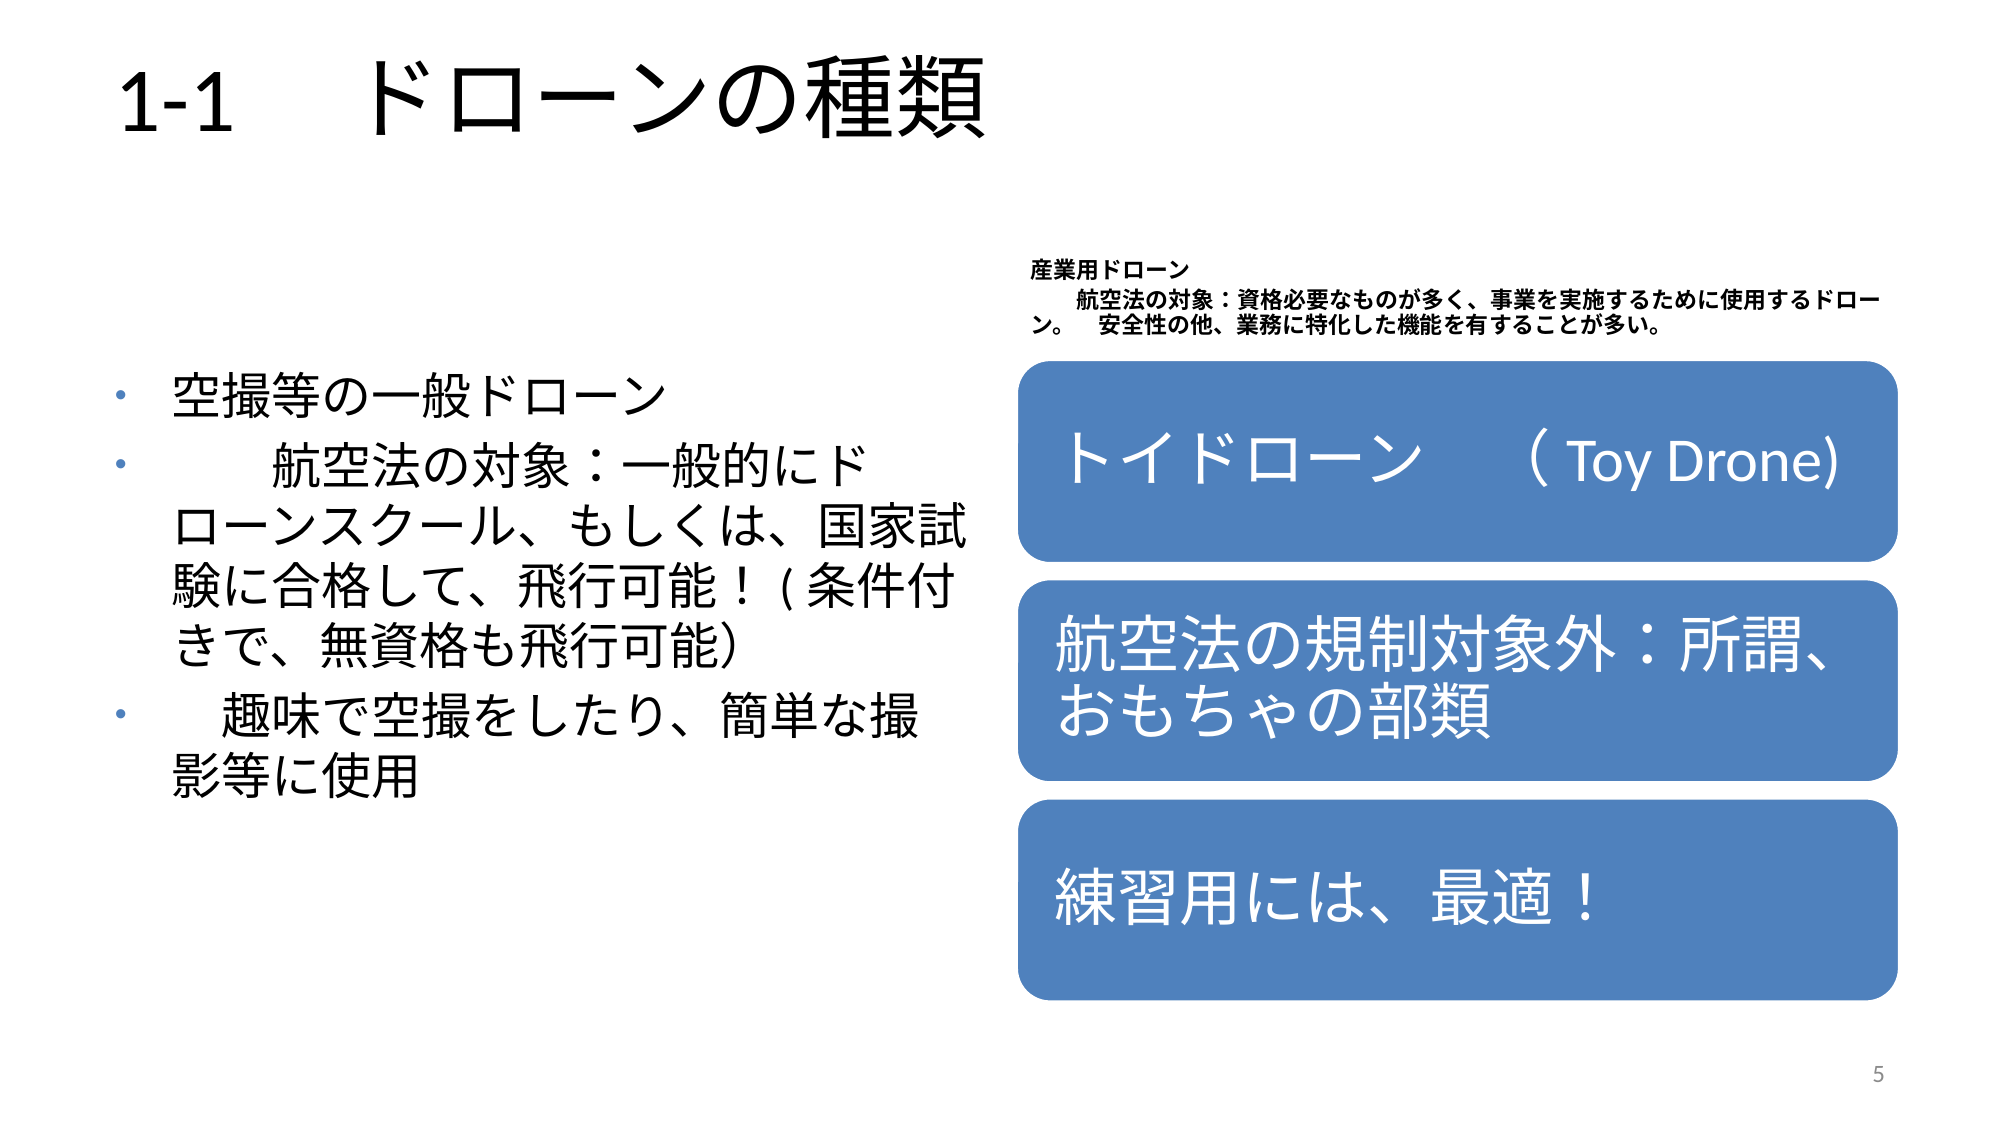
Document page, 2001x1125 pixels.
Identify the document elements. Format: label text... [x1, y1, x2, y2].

text_box 産業用ドローン 航空法の対象：資格必要なものが多く、事業を実施するために使用するドローン。 安全性の他、業務に特化した機能を有することが多い。 [1015, 251, 1900, 356]
text_box 空撮等の一般ドローン 航空法の対象：一般的にドローンスクール、もしくは、国家試験に合格して、飛行可能！(条件付きで、無資格も飛行可能） 趣味で空撮をしたり、簡単な撮影等に使用 [99, 356, 984, 1005]
slide_number 5 [1433, 1042, 1900, 1103]
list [1015, 356, 1901, 1006]
title 1-1 ドローンの種類 [99, 45, 1900, 161]
